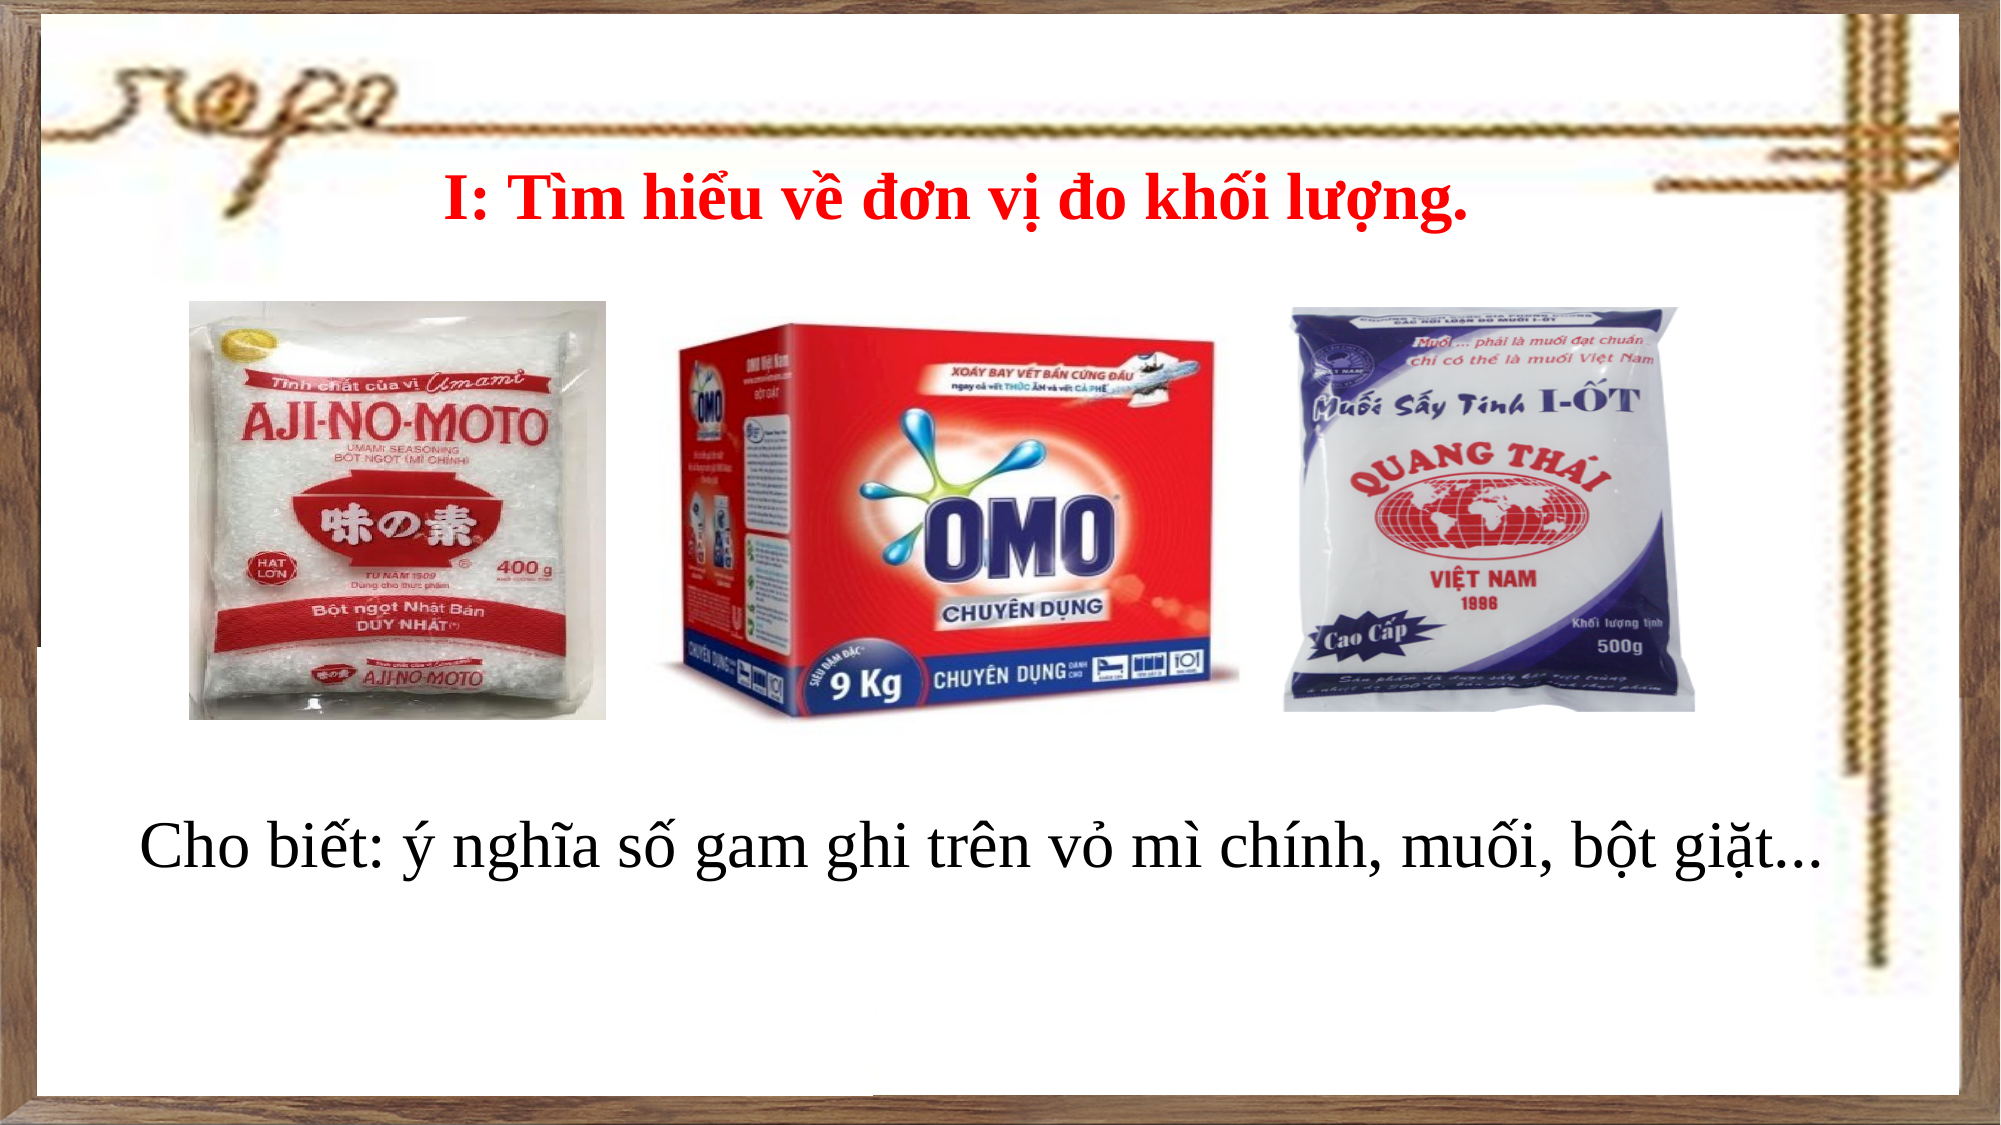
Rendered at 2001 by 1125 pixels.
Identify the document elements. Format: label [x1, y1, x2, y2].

text_box [189, 254, 1747, 780]
picture [0, 0, 2001, 1125]
text_box [37, 647, 41, 1096]
